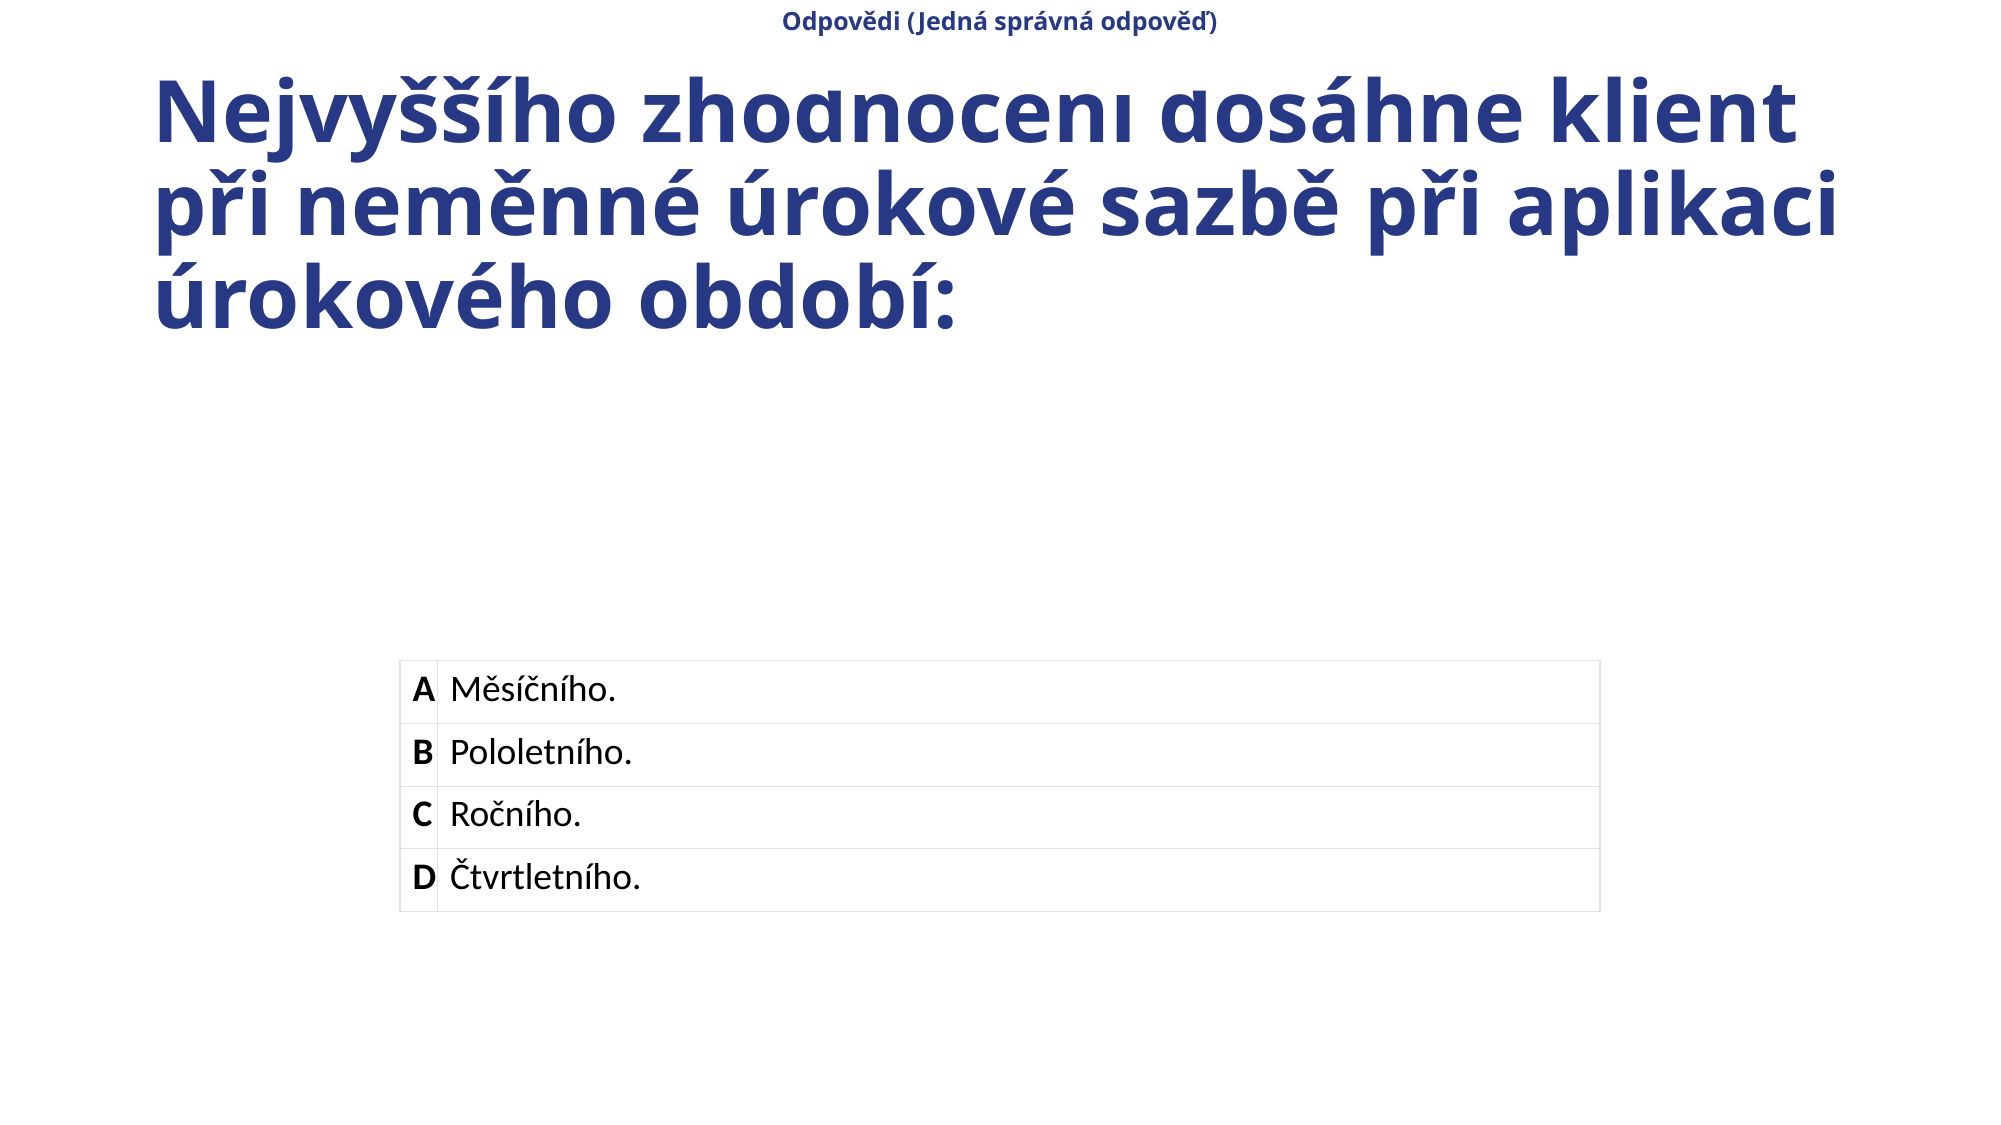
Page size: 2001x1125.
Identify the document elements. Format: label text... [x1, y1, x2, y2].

table_header A [401, 661, 437, 723]
table_cell B [401, 724, 437, 786]
table_cell D [401, 849, 437, 911]
table_cell C [401, 787, 437, 848]
title Nejvyššího zhodnocení dosáhne klient při neměnné úrokové sazbě při aplikaci úrokového období: [137, 59, 1863, 459]
text_box Odpovědi (Jedná správná odpověď) [766, 0, 1234, 91]
table_cell Pololetního. [438, 724, 1599, 786]
table_cell Čtvrtletního. [438, 849, 1599, 911]
table_header Měsíčního. [438, 661, 1599, 723]
table_cell Ročního. [438, 787, 1599, 848]
